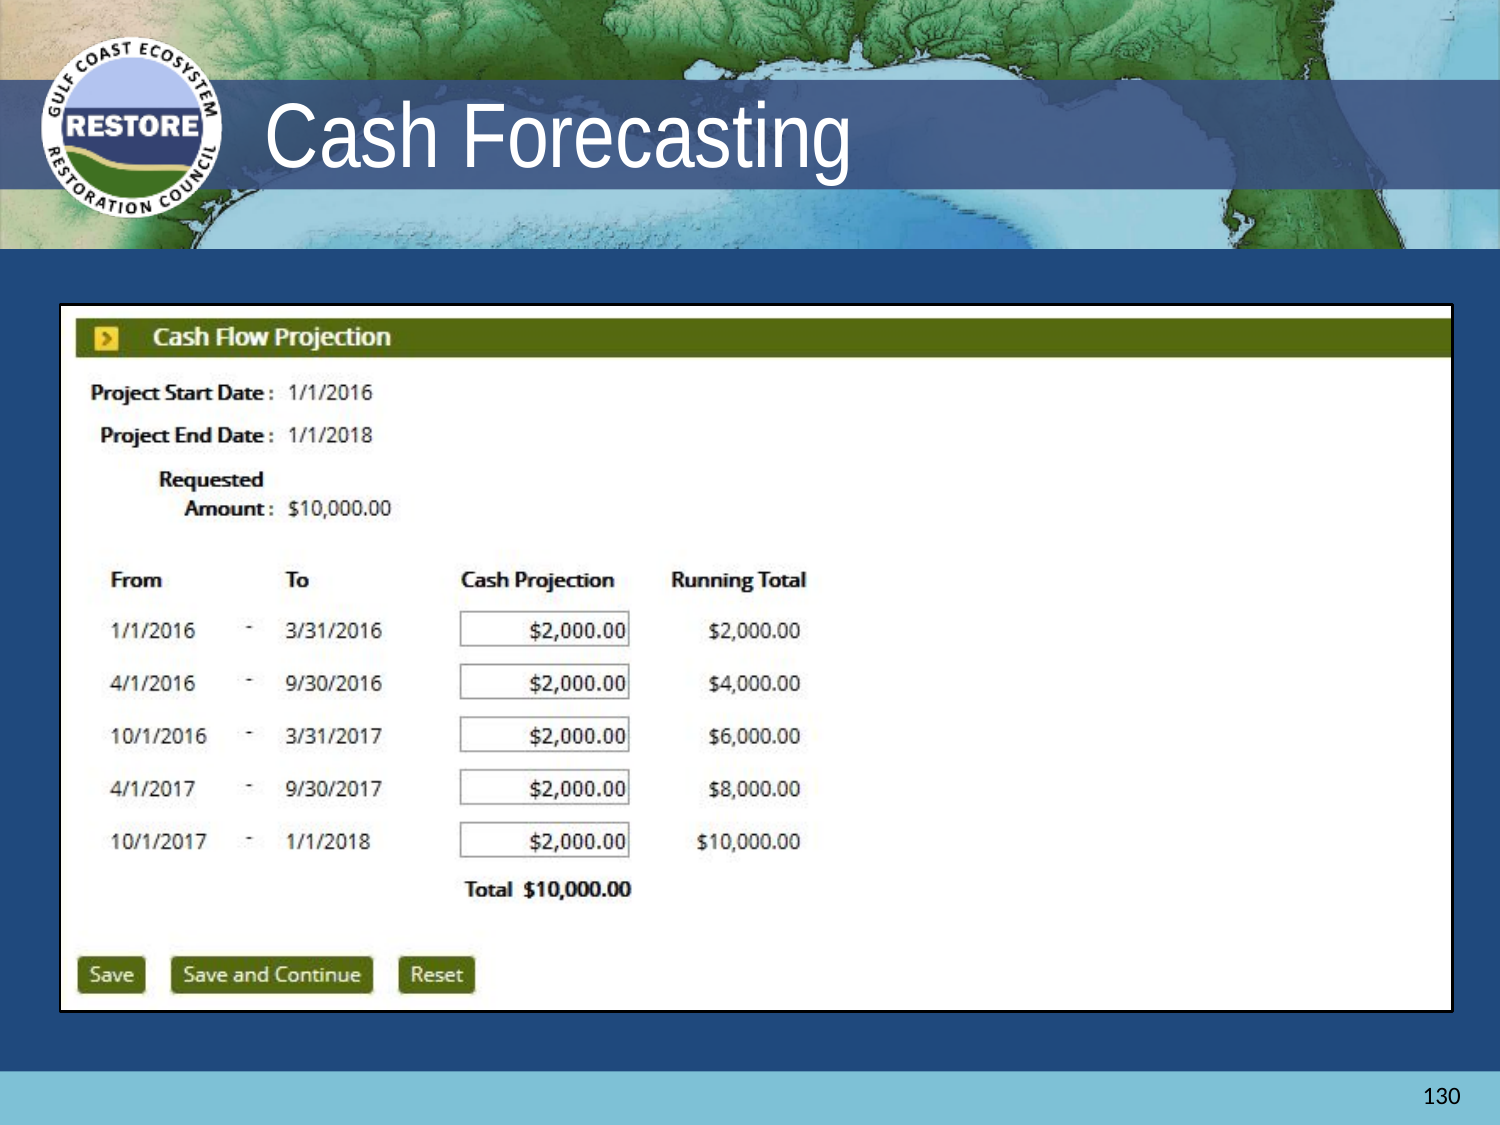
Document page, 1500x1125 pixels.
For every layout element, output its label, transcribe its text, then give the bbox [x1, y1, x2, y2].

title Cash Forecasting [249, 37, 1369, 225]
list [61, 305, 1452, 1011]
slide_number 130 [1126, 1065, 1476, 1125]
picture [0, 0, 1500, 249]
